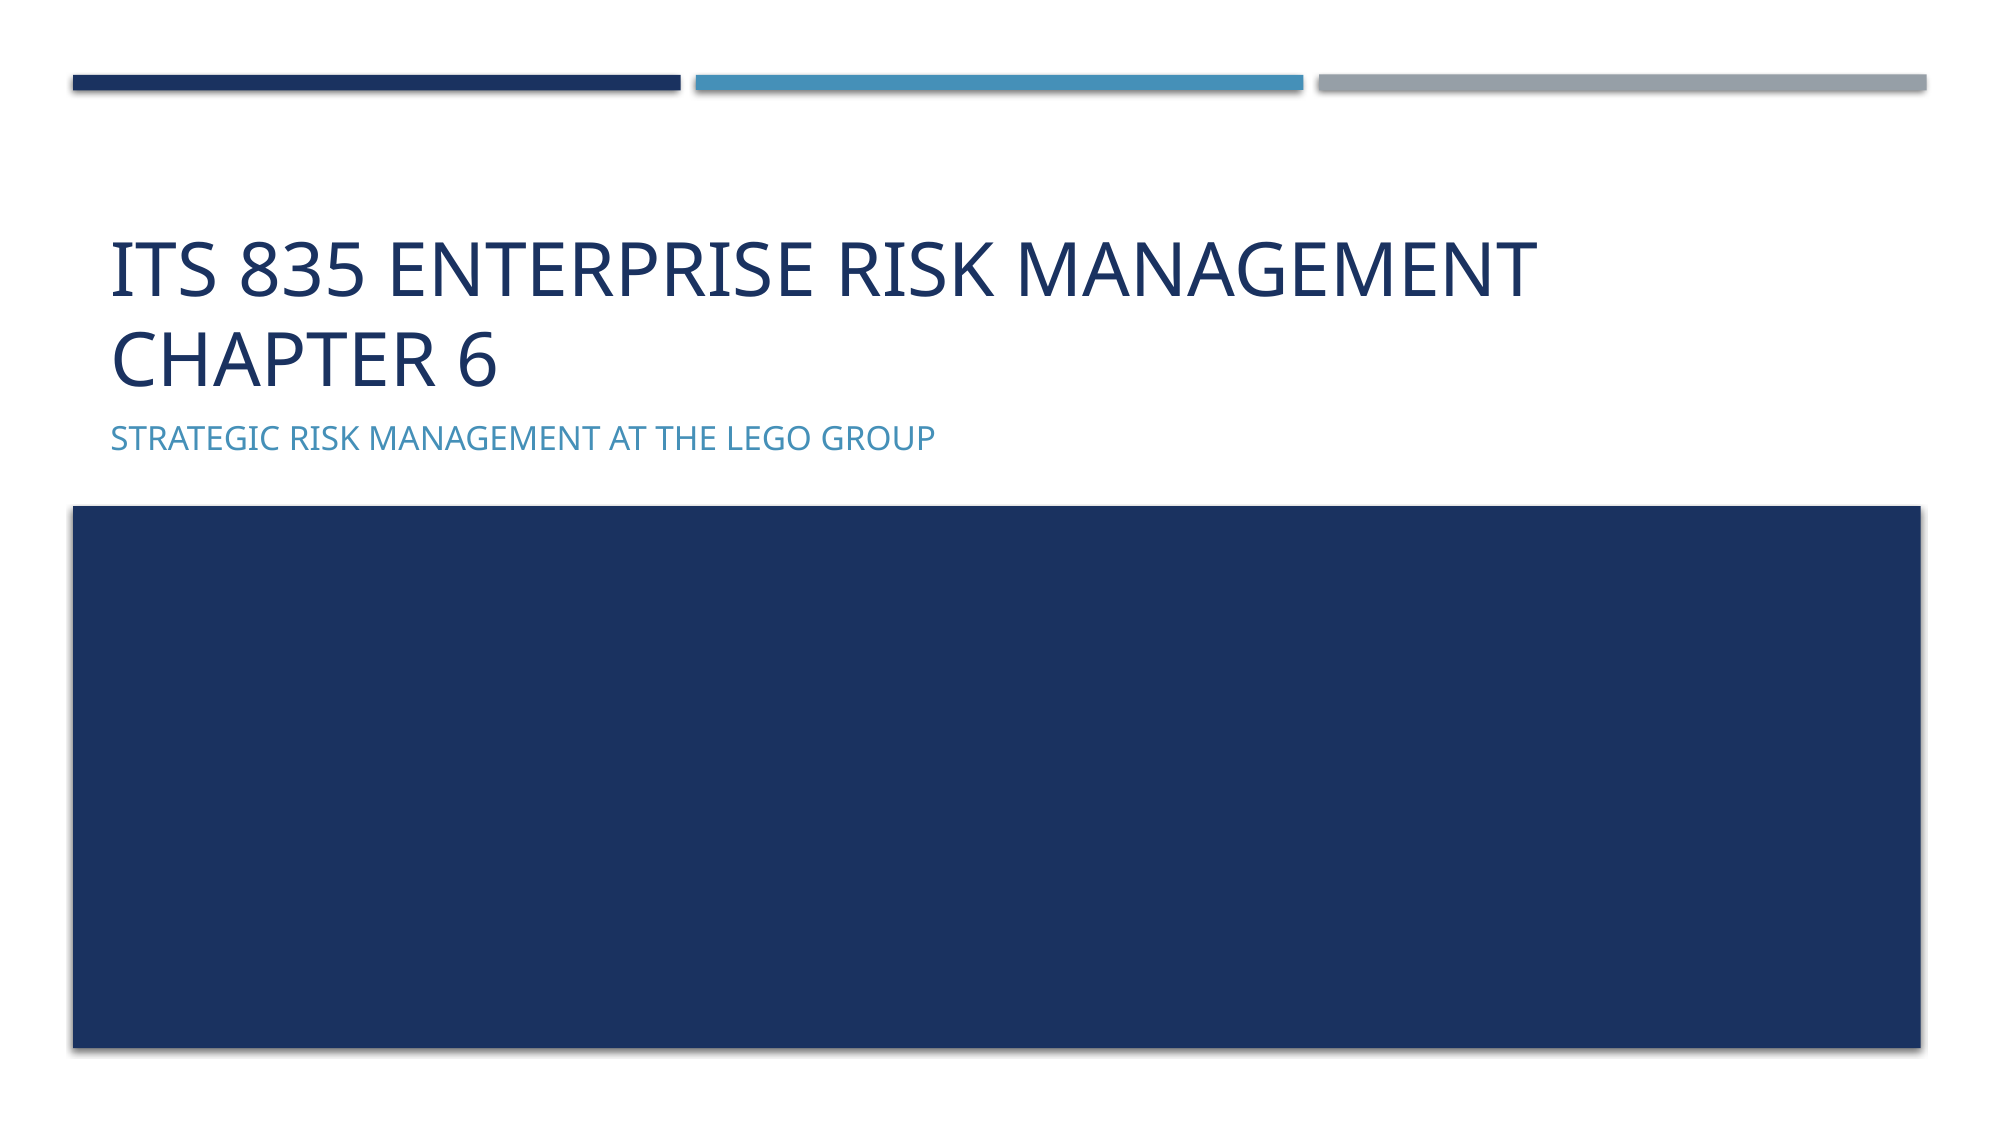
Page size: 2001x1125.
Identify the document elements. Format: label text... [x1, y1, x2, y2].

subtitle Strategic Risk Management at the LEGO Group [95, 409, 1899, 507]
title ITS 835 enterprise risk management Chapter 6 [95, 167, 1899, 409]
